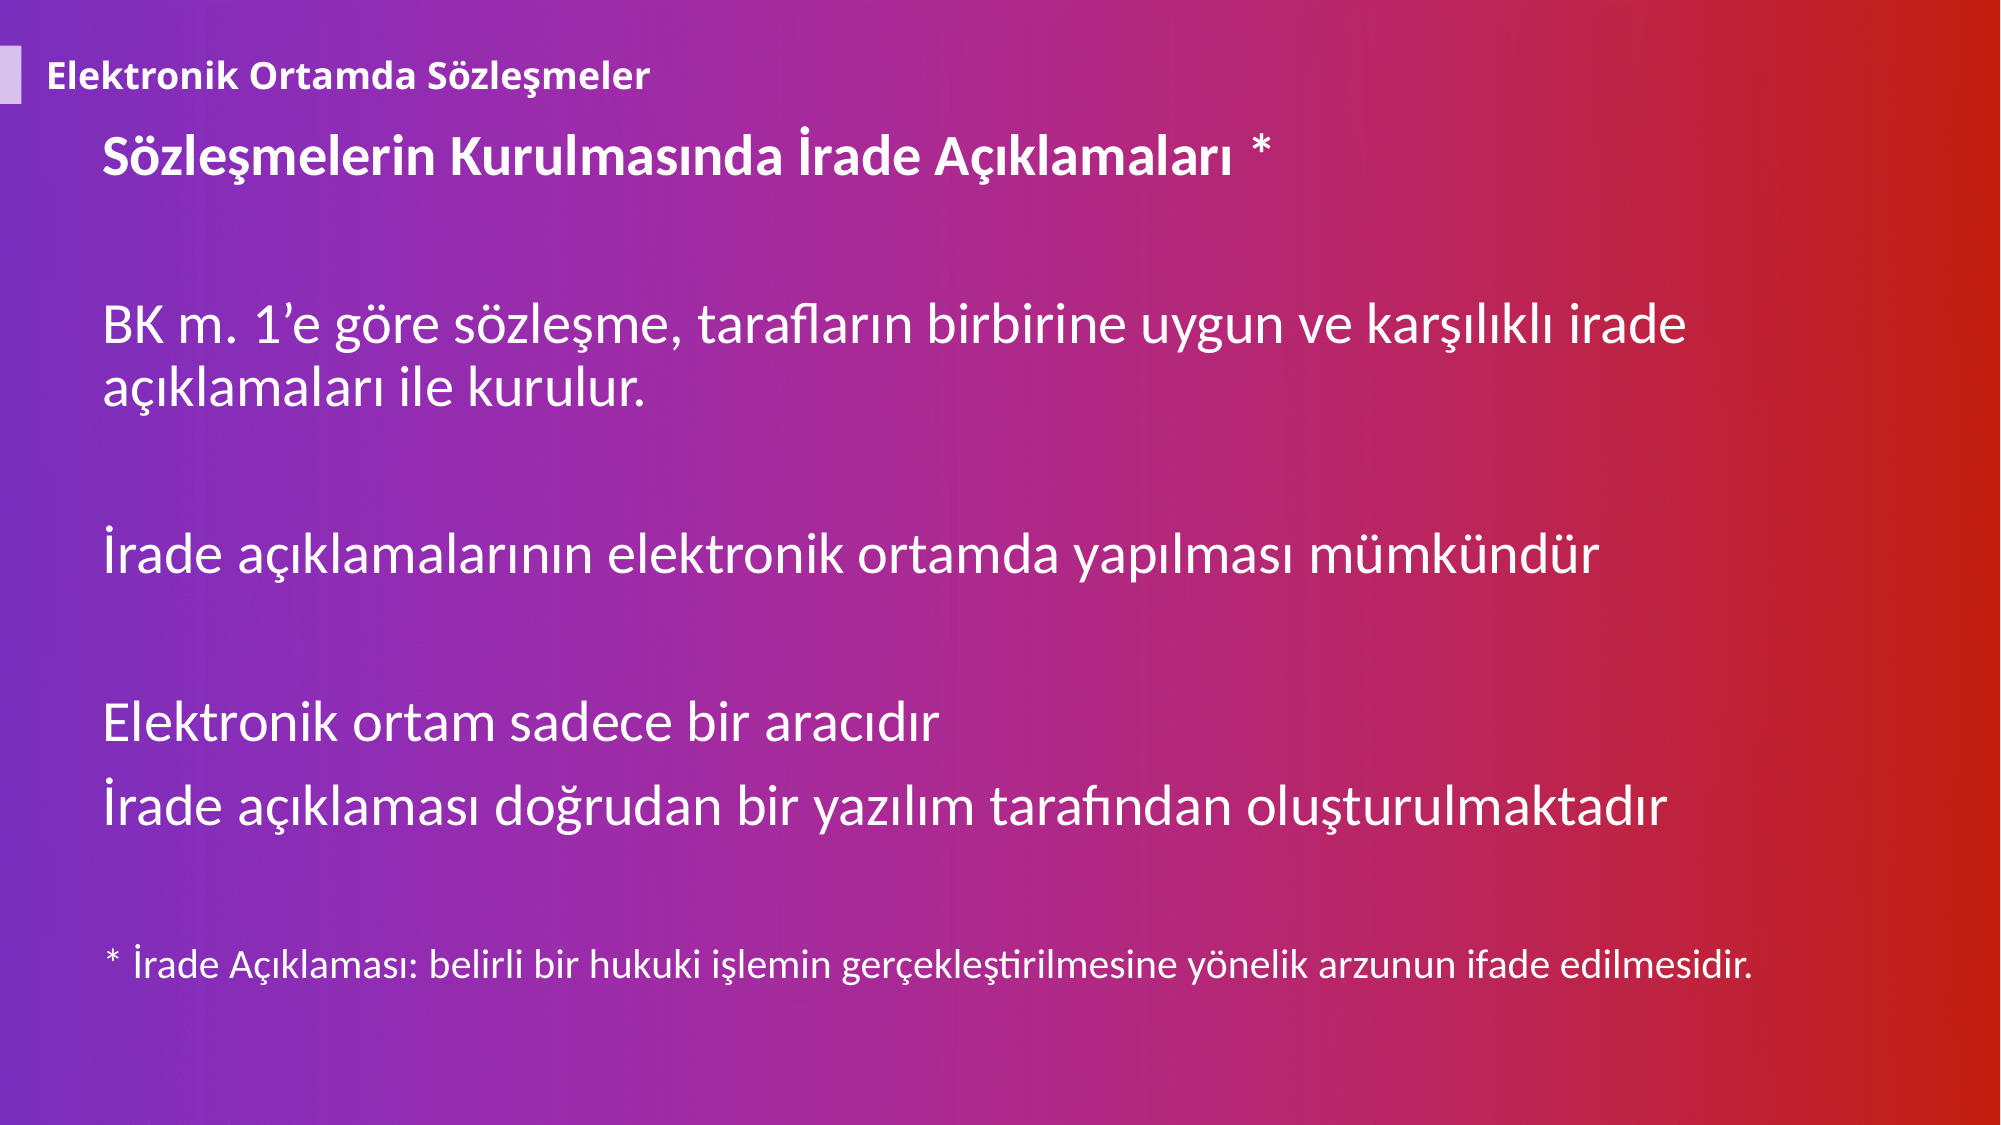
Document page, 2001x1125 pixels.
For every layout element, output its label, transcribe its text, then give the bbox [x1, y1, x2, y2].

text_box Elektronik Ortamda Sözleşmeler [21, 44, 1604, 105]
text_box [0, 44, 21, 105]
list Sözleşmelerin Kurulmasında İrade Açıklamaları * BK m. 1’e göre sözleşme, tarafların birbirine uygun ve karşılıklı irade açıklamaları ile kurulur. İrade açıklamalarının elektronik ortamda yapılması mümkündür Elektronik ortam sadece bir aracıdır İrade açıklaması doğrudan bir yazılım tarafından oluşturulmaktadır * İrade Açıklaması: belirli bir hukuki işlemin gerçekleştirilmesine yönelik arzunun ifade edilmesidir. [87, 117, 1813, 1065]
picture [0, 0, 2001, 1125]
